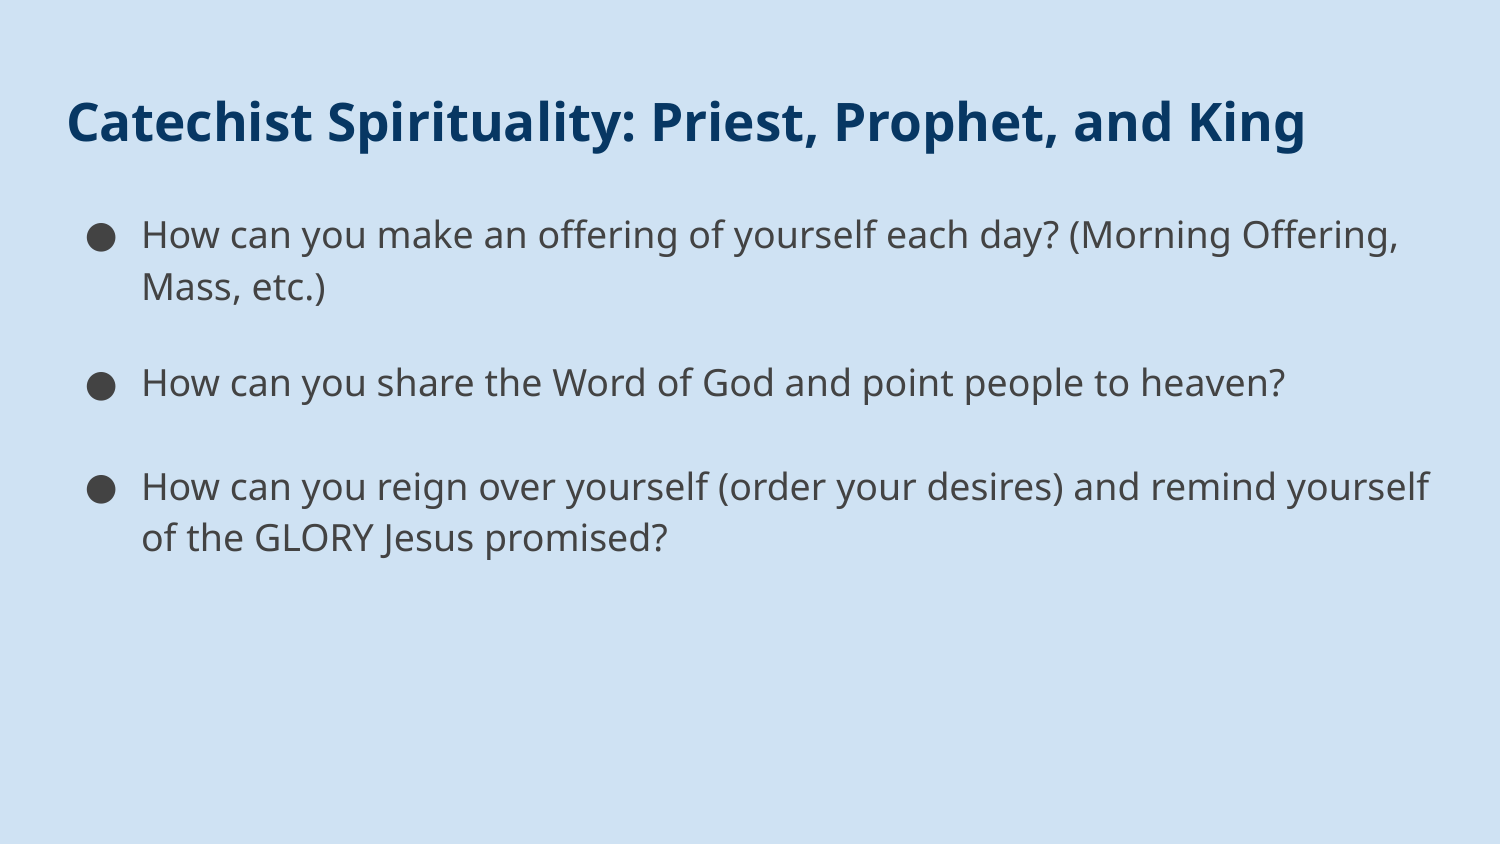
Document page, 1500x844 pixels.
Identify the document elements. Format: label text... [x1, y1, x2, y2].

title Catechist Spirituality: Priest, Prophet, and King [51, 72, 1449, 167]
list How can you make an offering of yourself each day? (Morning Offering, Mass, etc.) How can you share the Word of God and point people to heaven? How can you reign over yourself (order your desires) and remind yourself of the GLORY Jesus promised? [51, 189, 1449, 750]
